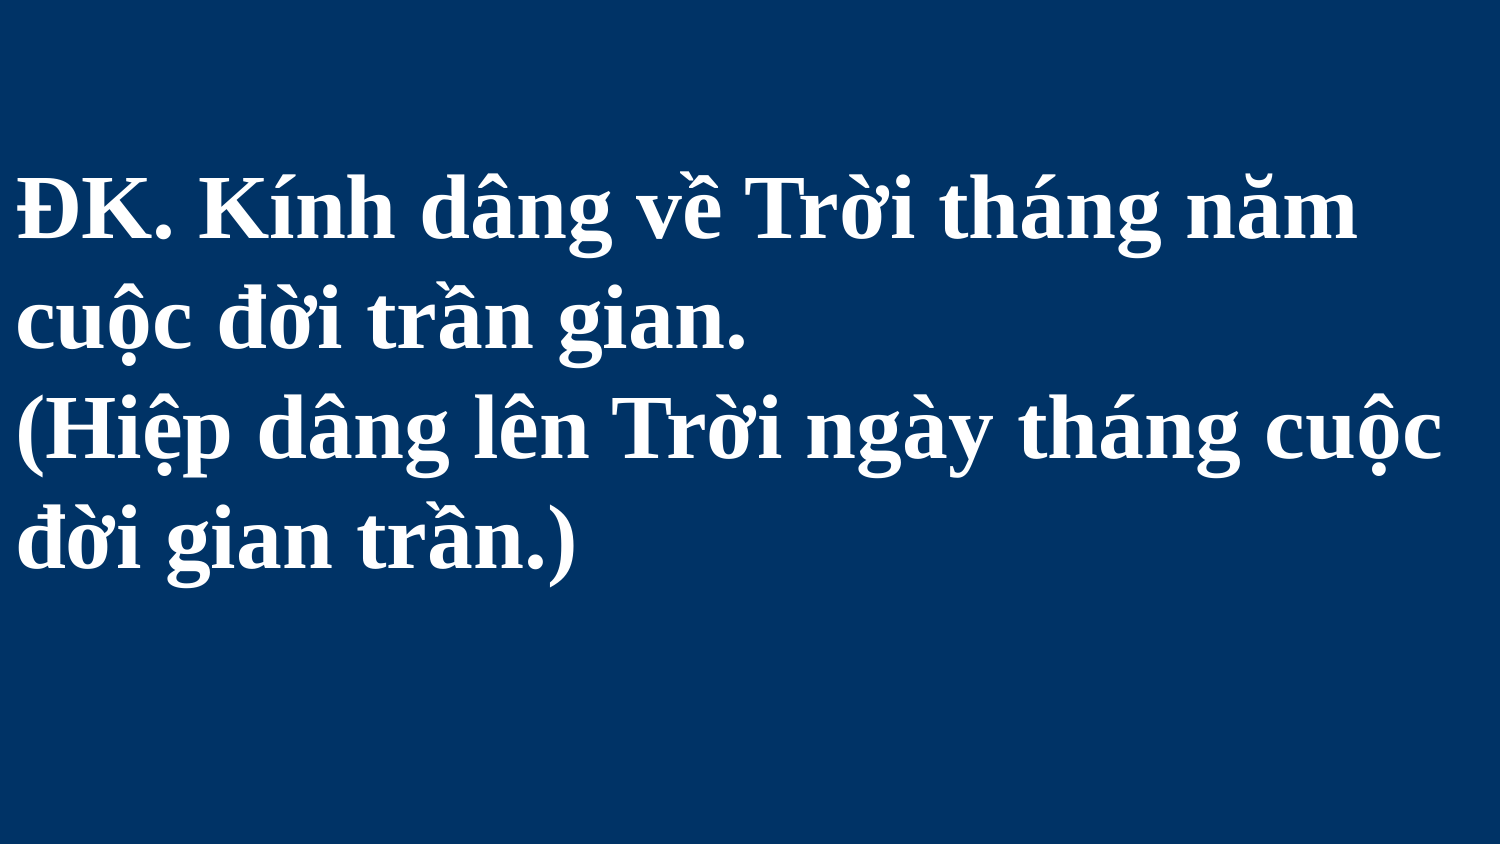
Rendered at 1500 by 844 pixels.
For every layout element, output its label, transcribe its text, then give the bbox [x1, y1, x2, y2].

title ĐK. Kính dâng về Trời tháng năm cuộc đời trần gian. (Hiệp dâng lên Trời ngày tháng cuộc đời gian trần.) [0, 0, 1500, 844]
